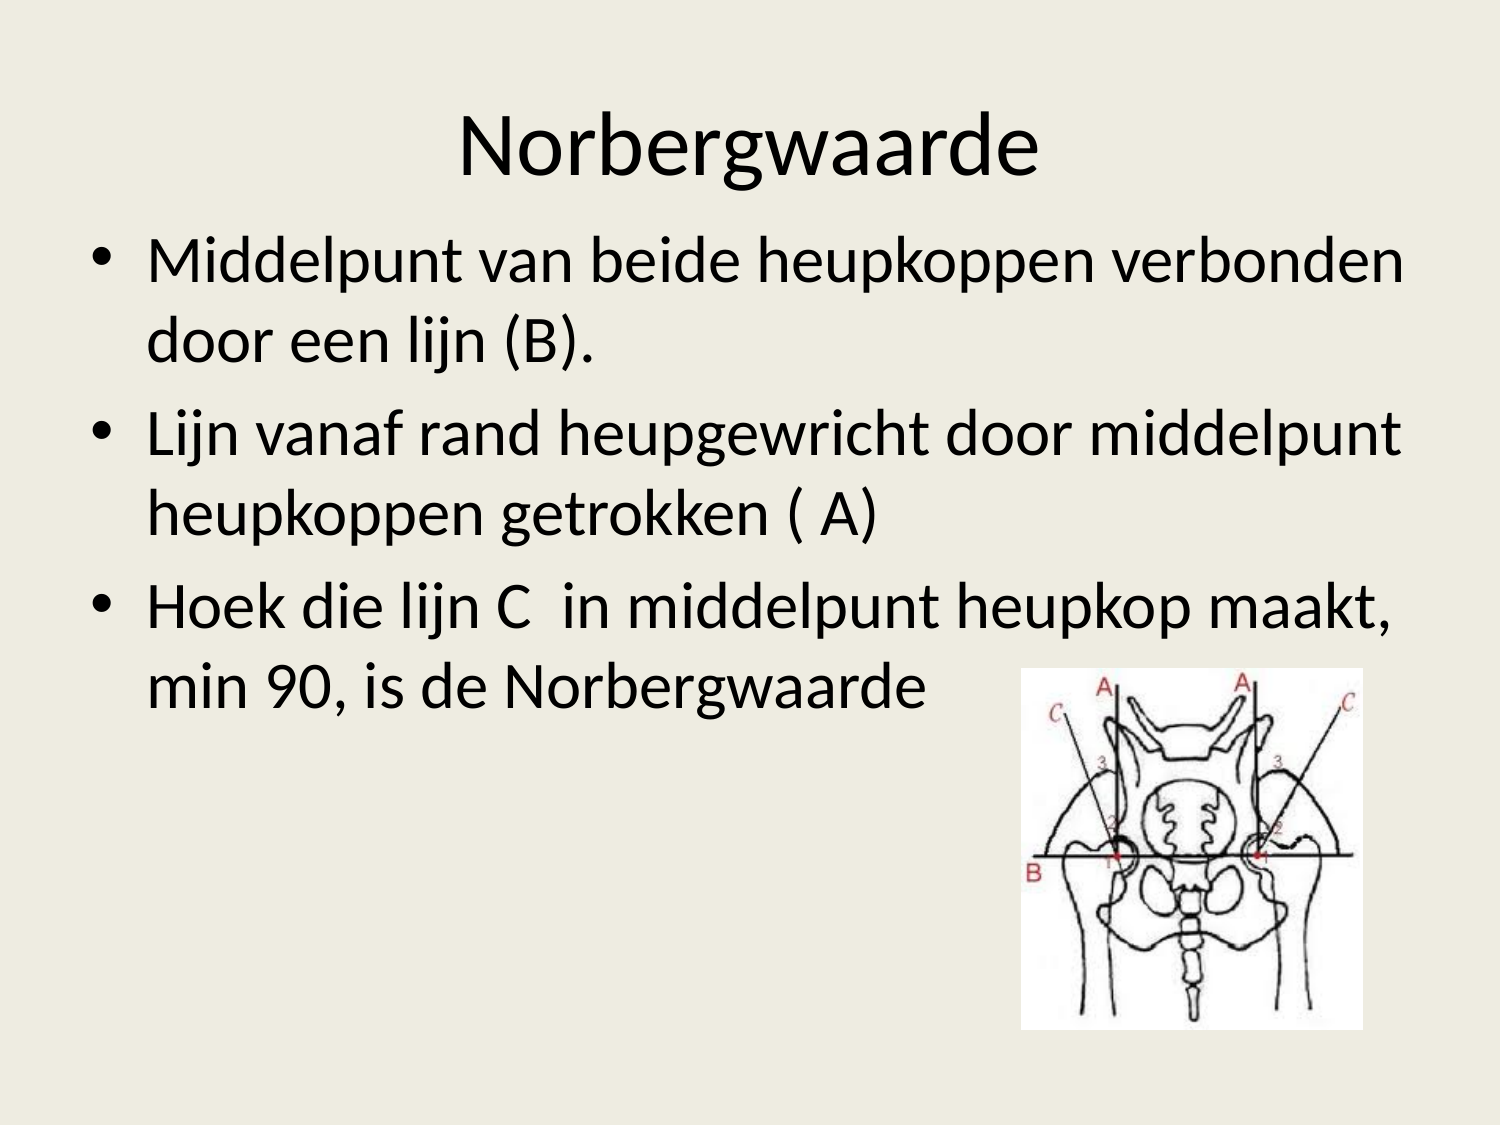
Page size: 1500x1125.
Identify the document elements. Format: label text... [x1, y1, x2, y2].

title Norbergwaarde [75, 45, 1425, 208]
picture [1021, 668, 1363, 1030]
list Middelpunt van beide heupkoppen verbonden door een lijn (B). Lijn vanaf rand heupgewricht door middelpunt heupkoppen getrokken ( A) Hoek die lijn C in middelpunt heupkop maakt, min 90, is de Norbergwaarde [75, 208, 1425, 1035]
